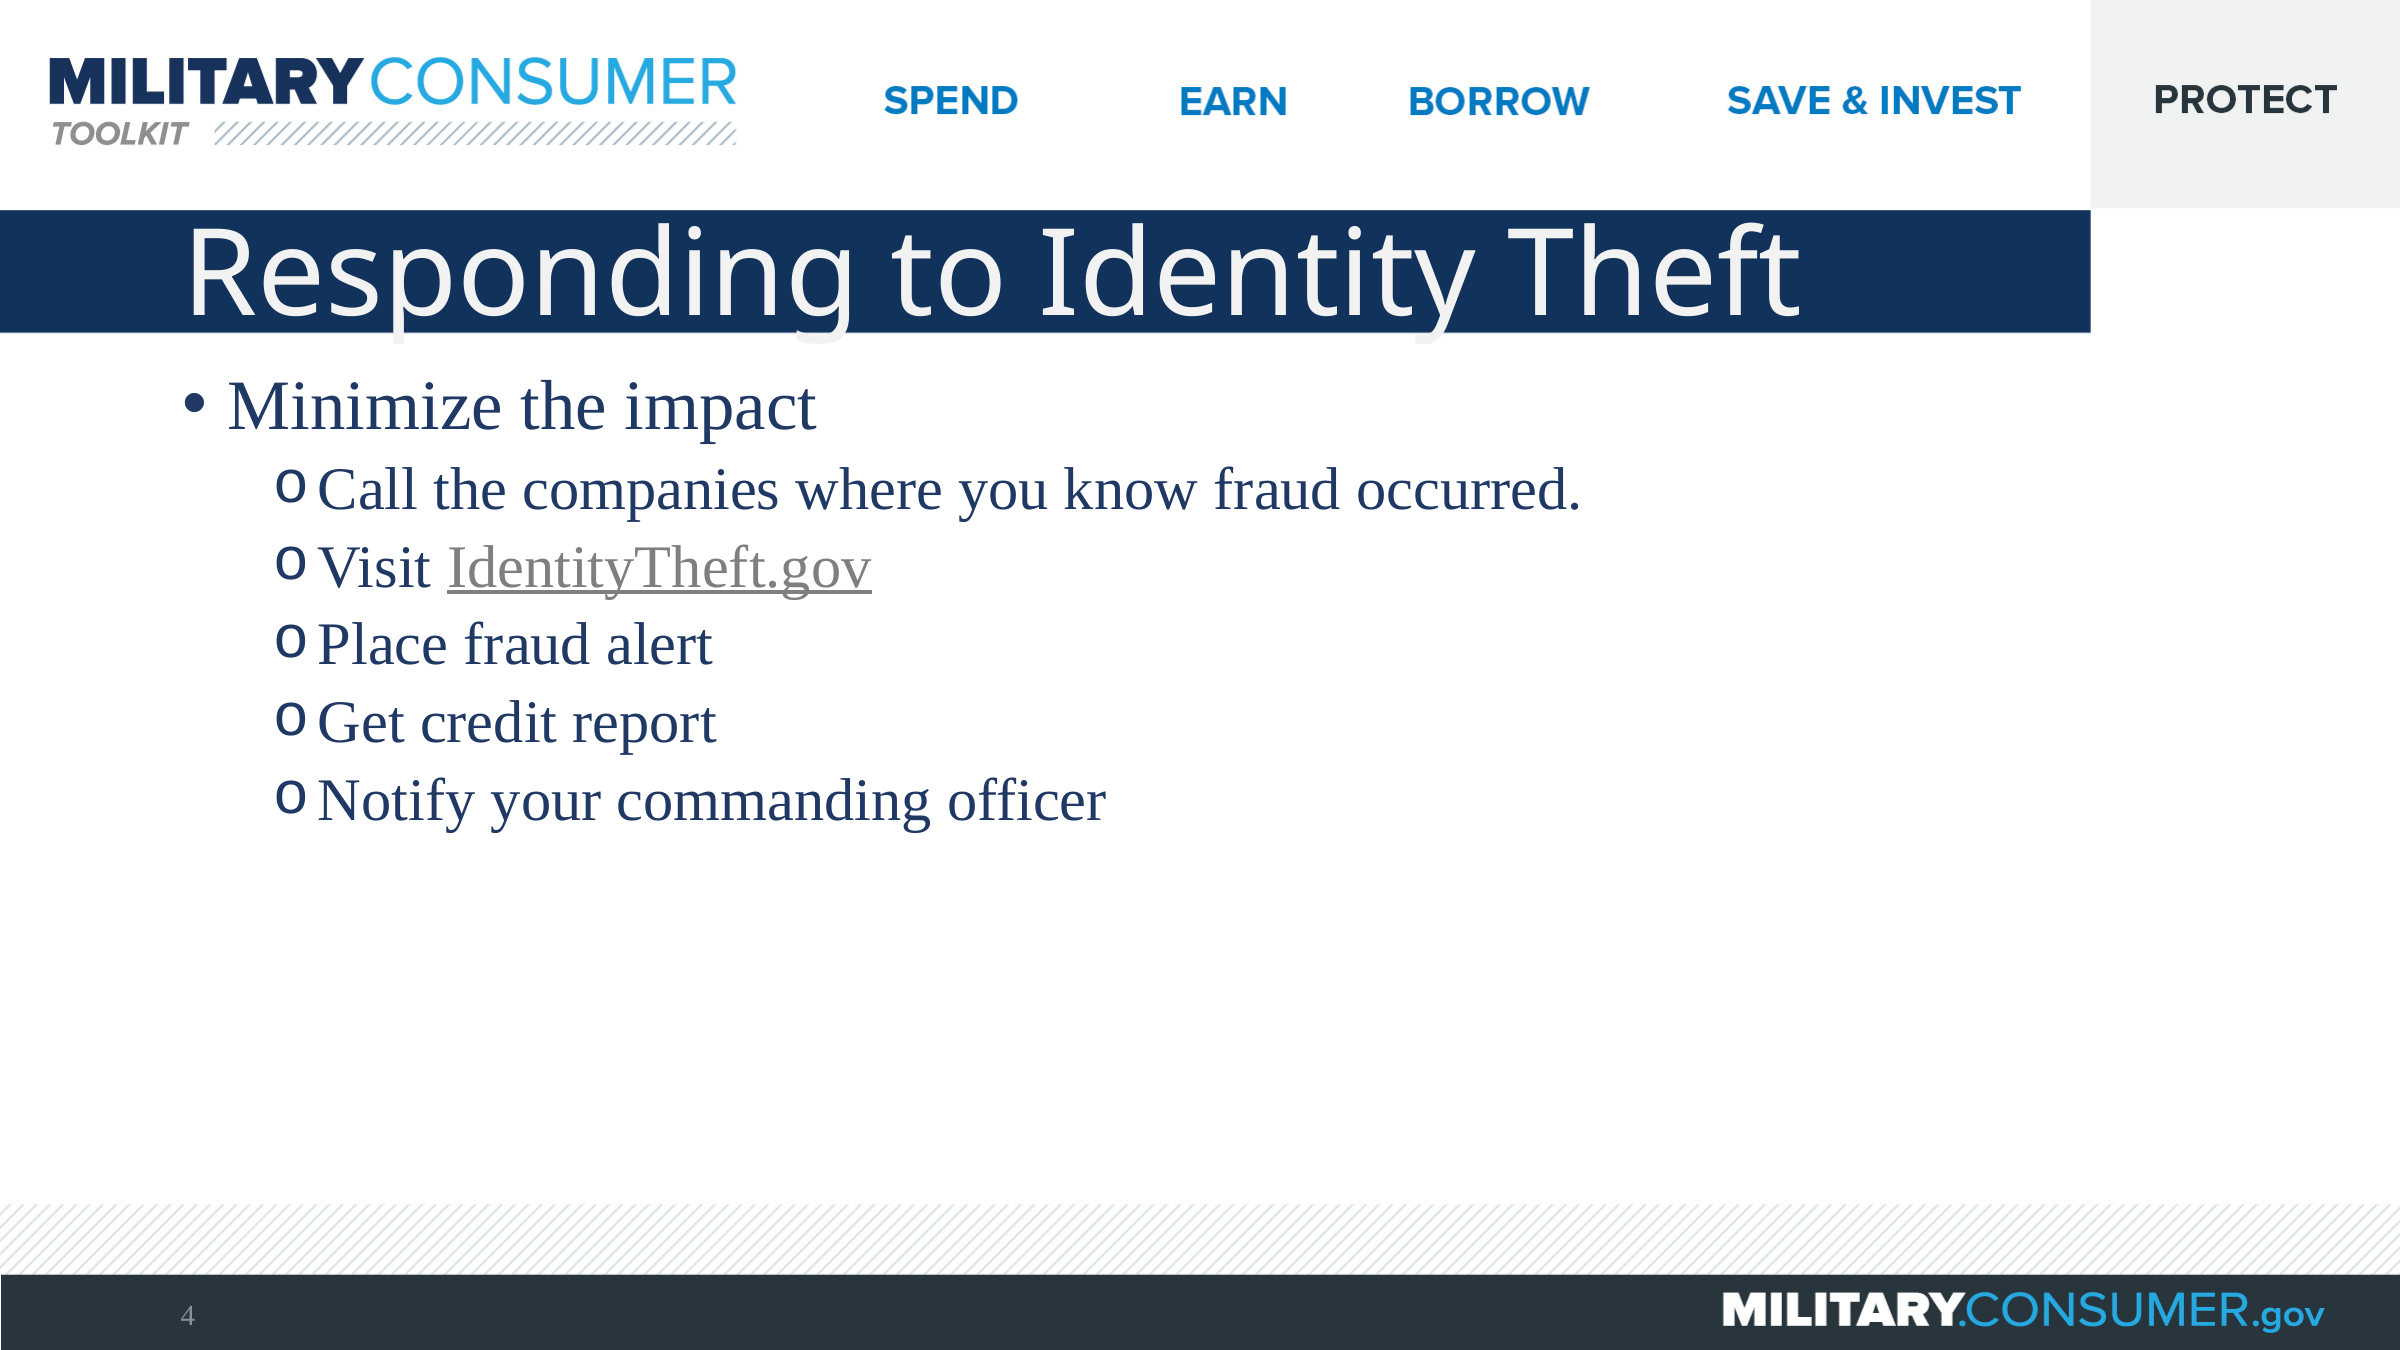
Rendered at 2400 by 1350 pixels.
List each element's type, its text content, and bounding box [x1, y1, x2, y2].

list Minimize the impact Call the companies where you know fraud occurred. Visit IdentityTheft.gov Place fraud alert Get credit report Notify your commanding officer [165, 359, 2235, 1216]
picture [0, 0, 2400, 1350]
slide_number 4 [162, 1277, 703, 1350]
title Responding to Identity Theft [165, 145, 2235, 359]
